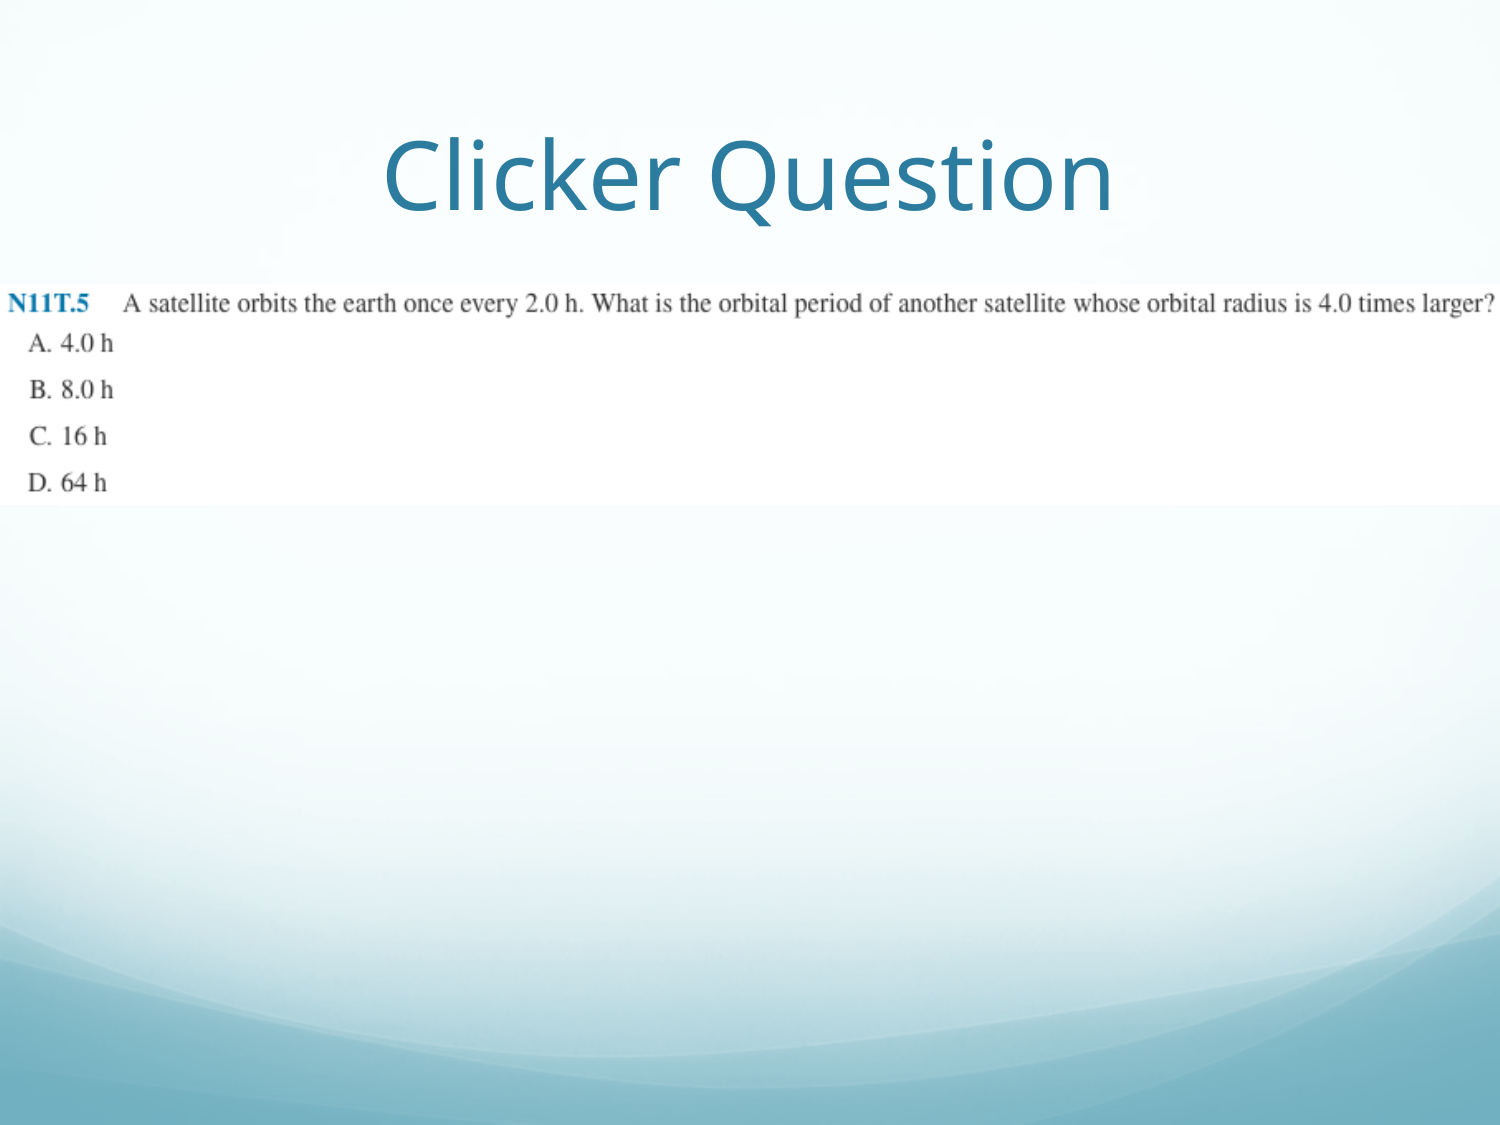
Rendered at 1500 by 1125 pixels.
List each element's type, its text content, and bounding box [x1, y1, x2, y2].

title Clicker Question [90, 17, 1410, 237]
picture [0, 284, 1500, 506]
